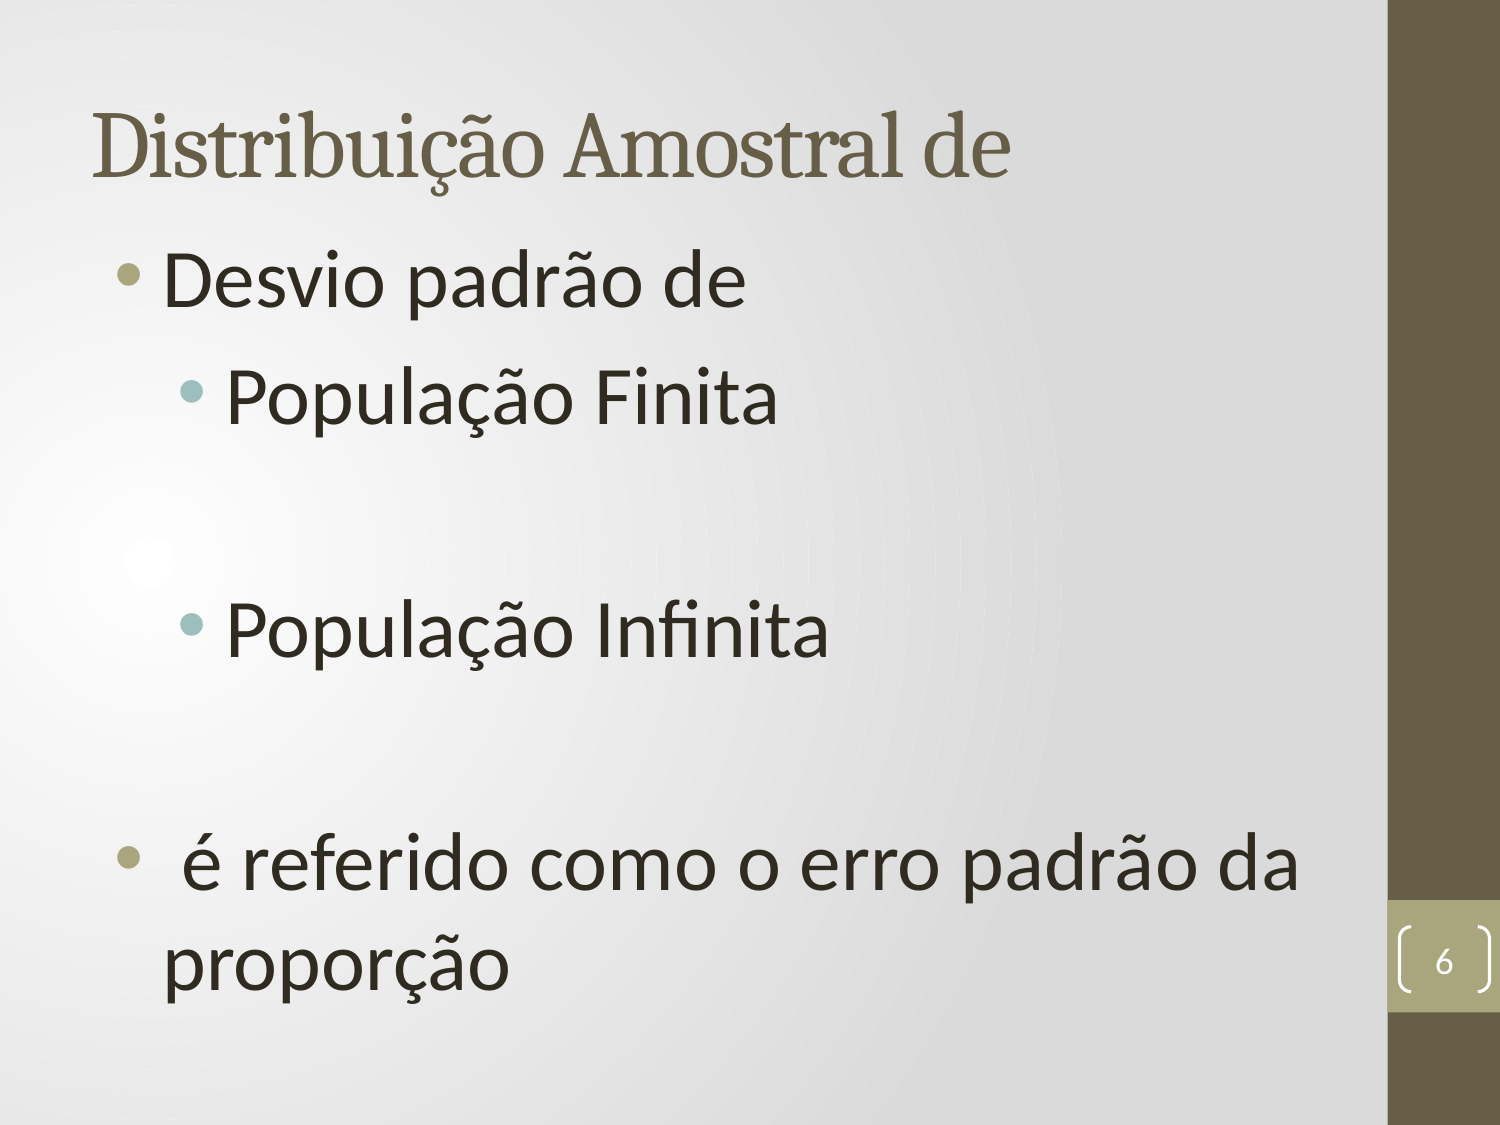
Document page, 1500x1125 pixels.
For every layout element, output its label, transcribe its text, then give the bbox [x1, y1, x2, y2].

slide_number 6 [1397, 925, 1492, 994]
